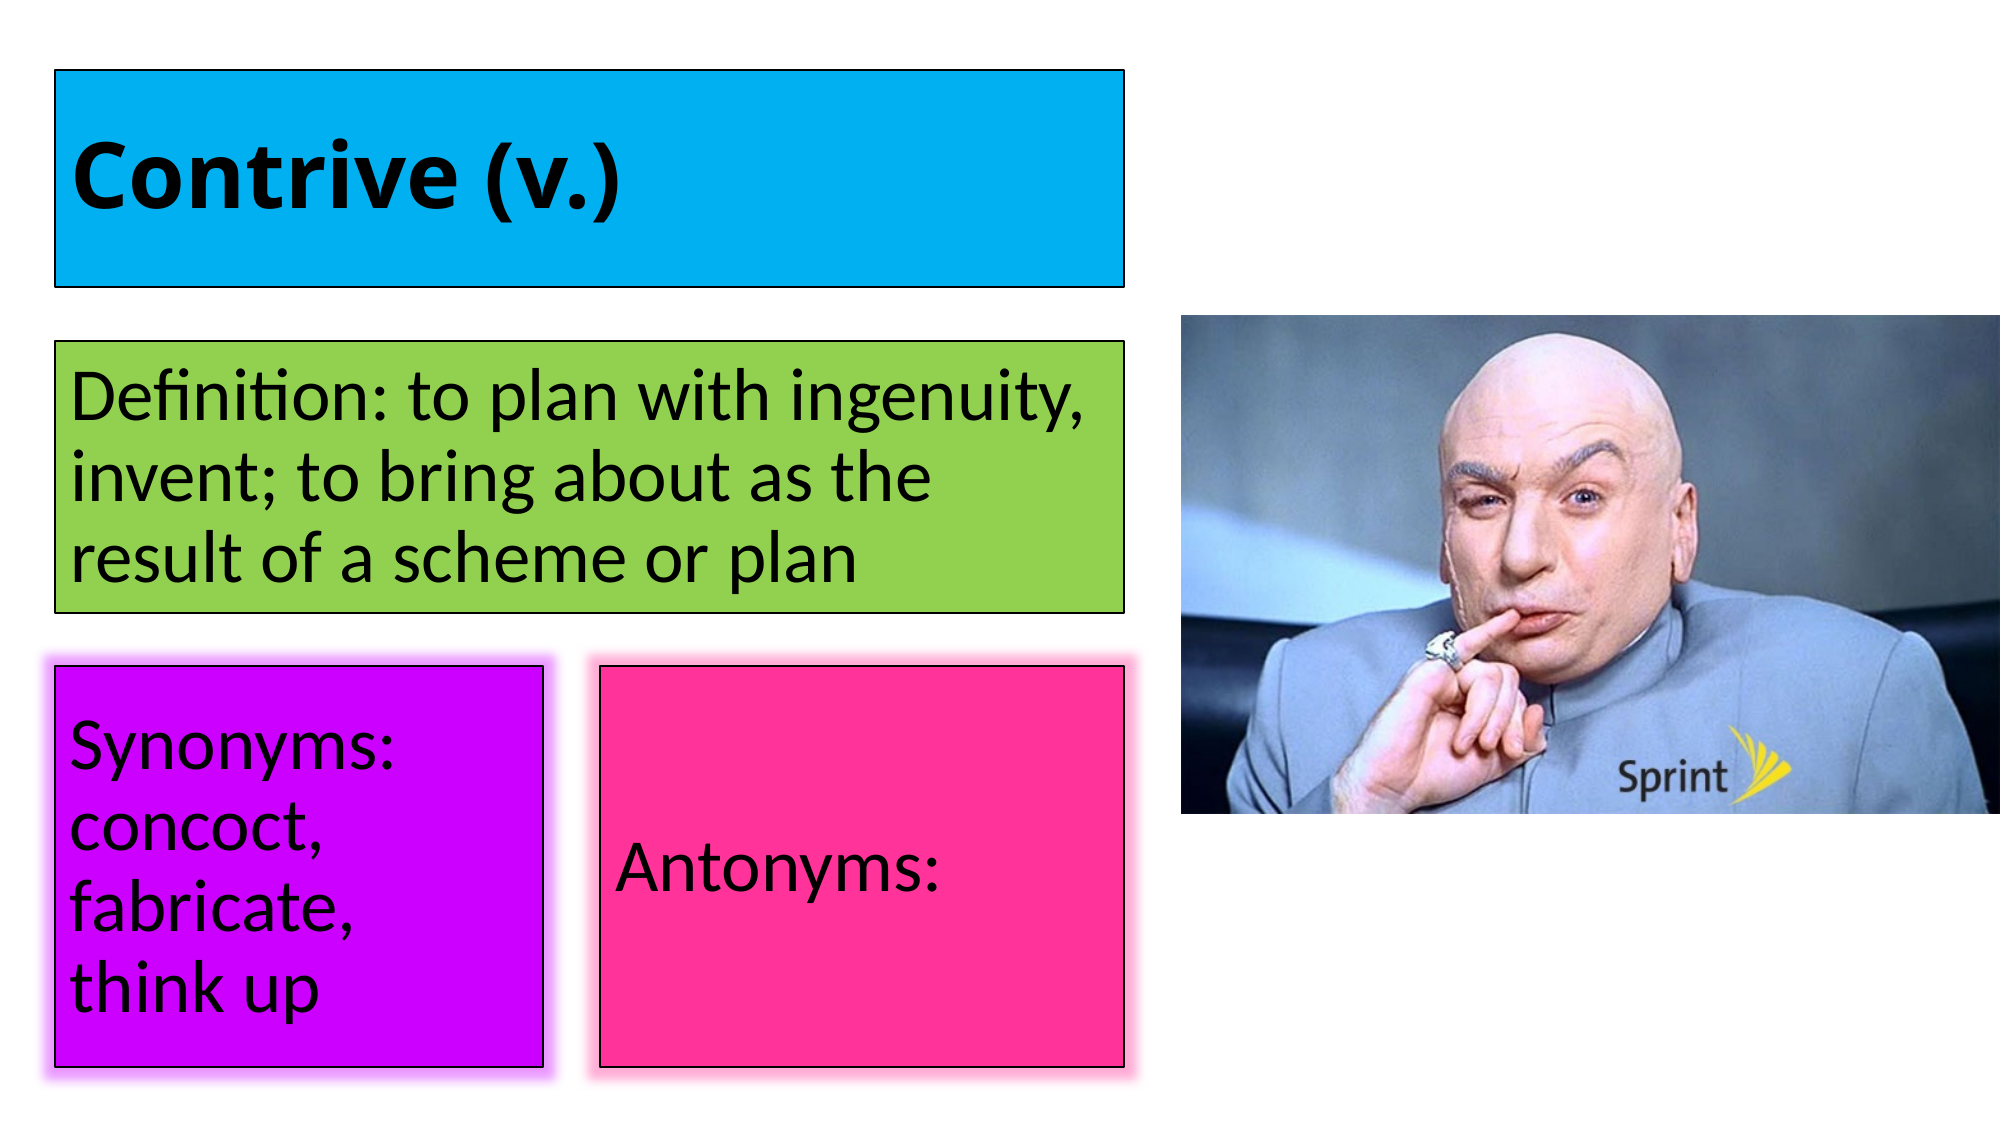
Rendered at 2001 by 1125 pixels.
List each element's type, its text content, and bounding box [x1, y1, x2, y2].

text_box Antonyms: [599, 666, 1125, 1068]
picture [1181, 315, 2000, 814]
list Definition: to plan with ingenuity, invent; to bring about as the result of a scheme or plan [55, 340, 1125, 614]
title Contrive (v.) [55, 69, 1125, 288]
text_box Synonyms: concoct, fabricate, think up [55, 666, 543, 1068]
